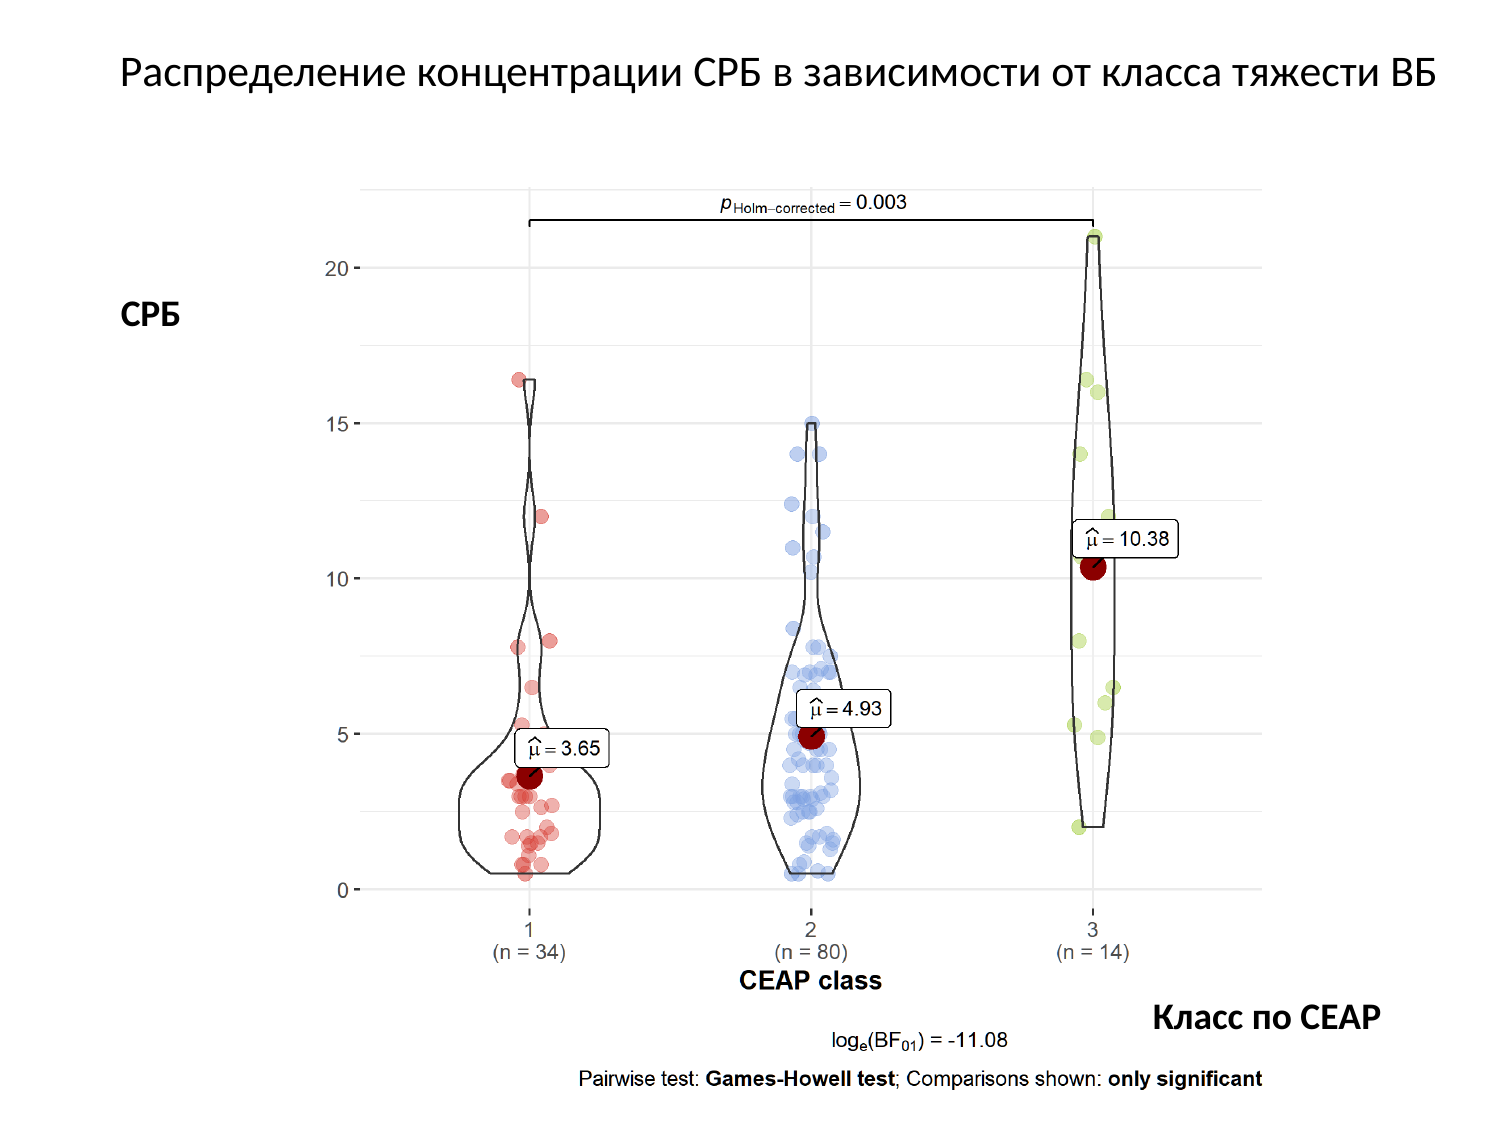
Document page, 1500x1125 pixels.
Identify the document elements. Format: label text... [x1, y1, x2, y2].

picture [280, 187, 1266, 1107]
text_box СРБ [106, 281, 197, 341]
text_box Класс по СЕАР [1269, 984, 1397, 1045]
text_box Распределение концентрации СРБ в зависимости от класса тяжести ВБ [58, 35, 1500, 103]
